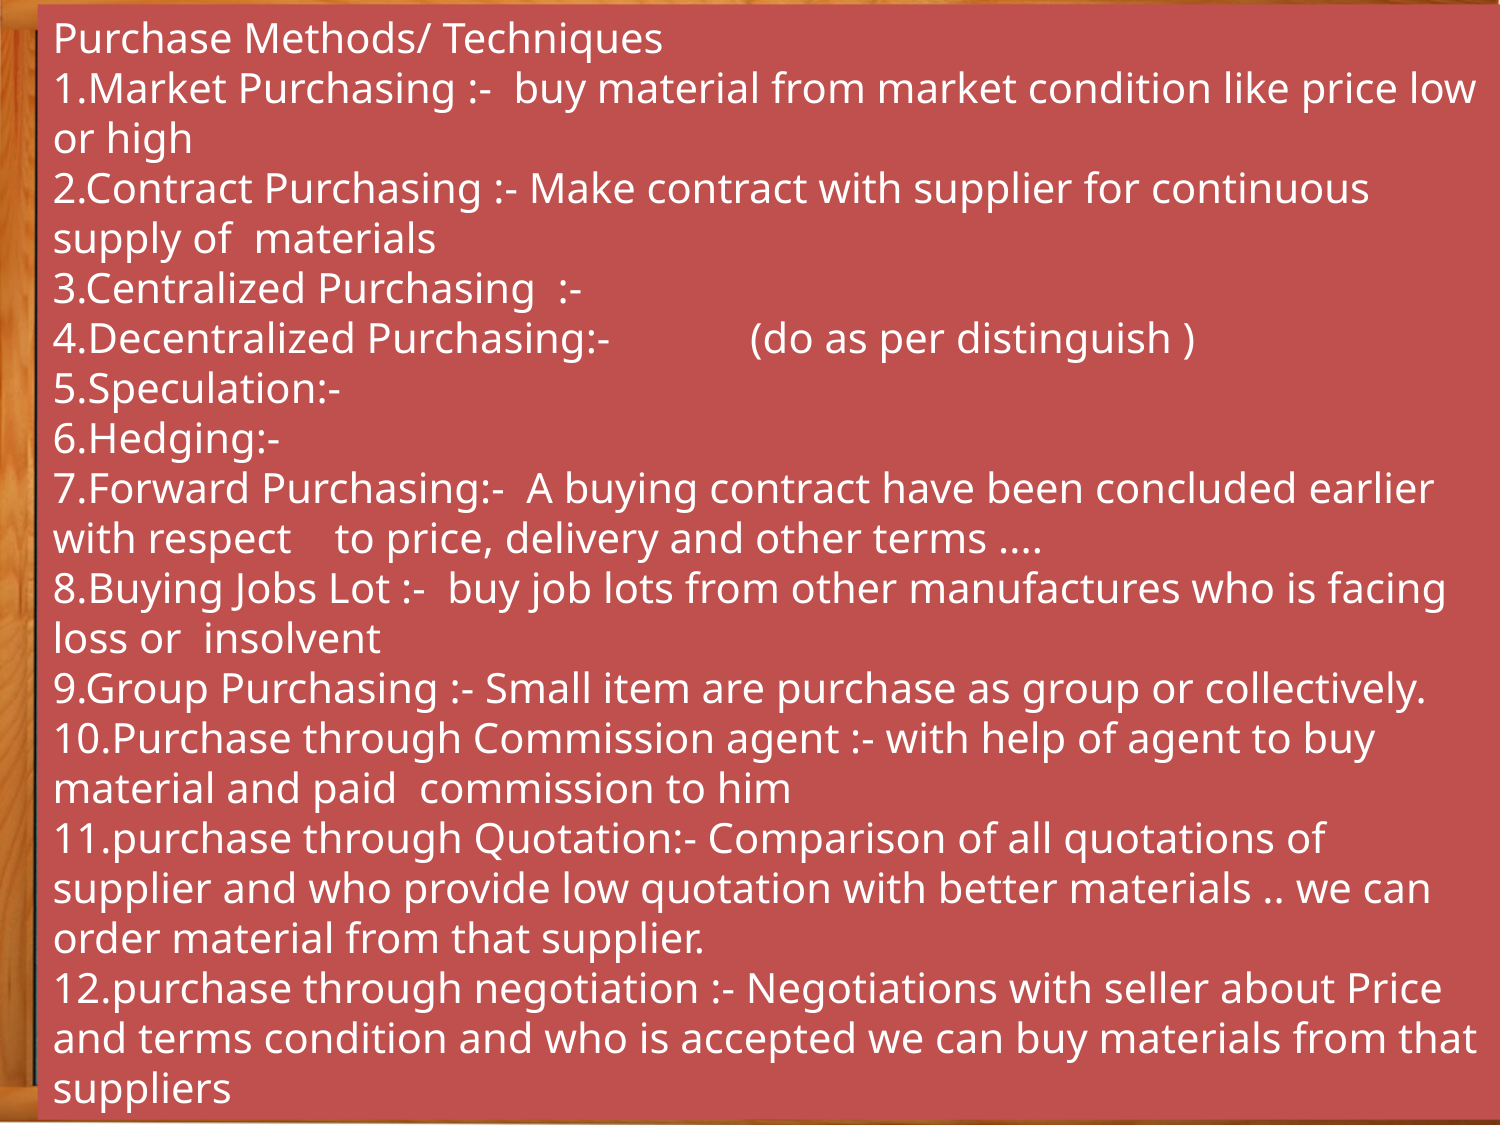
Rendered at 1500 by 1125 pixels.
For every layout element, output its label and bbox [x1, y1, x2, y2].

list [0, 0, 1500, 1125]
